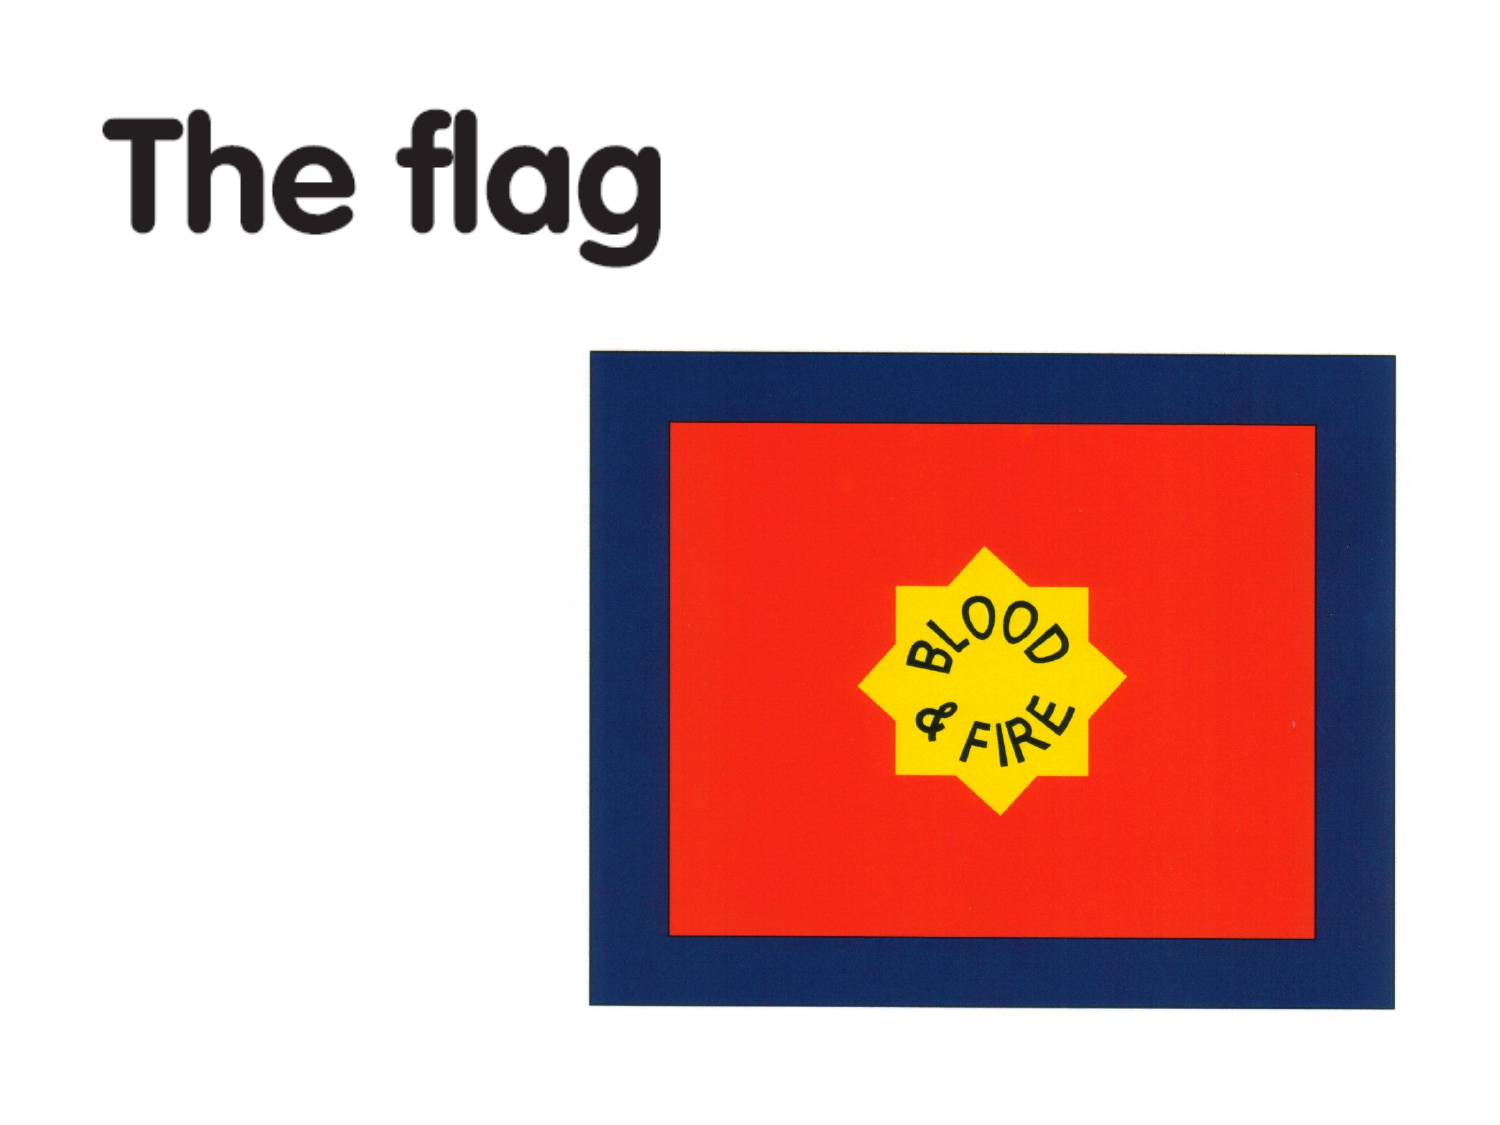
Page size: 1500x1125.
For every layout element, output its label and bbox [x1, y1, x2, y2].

picture [572, 326, 1412, 1024]
picture [88, 101, 700, 285]
